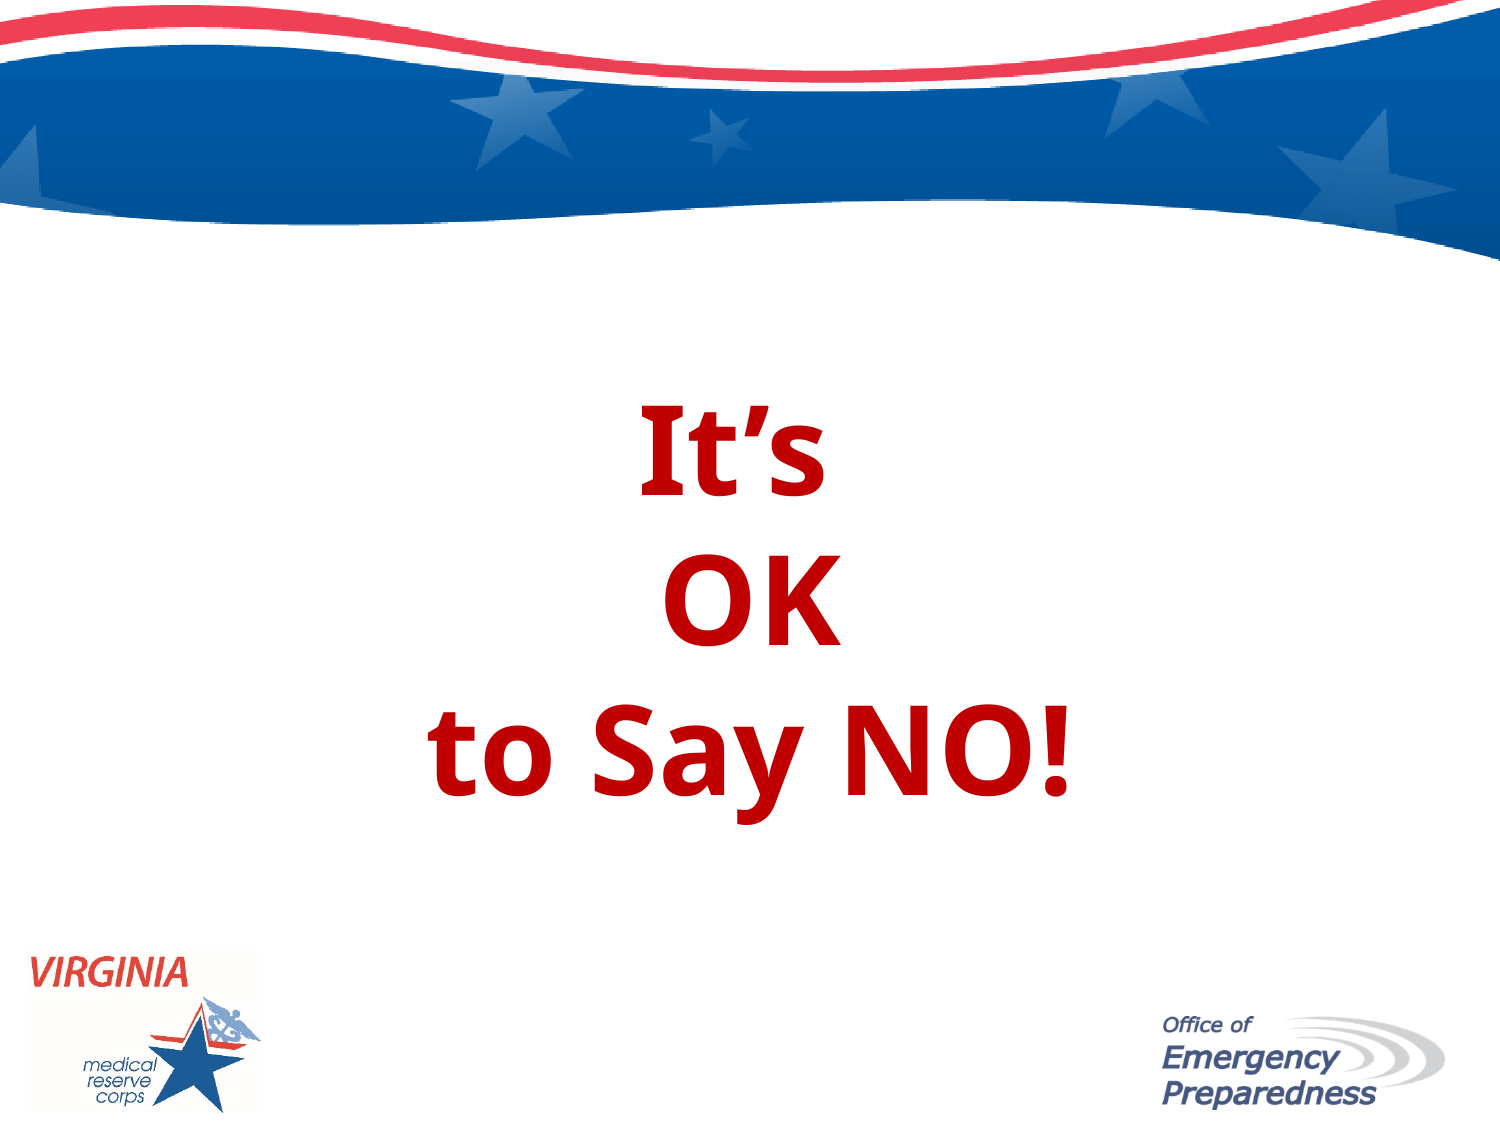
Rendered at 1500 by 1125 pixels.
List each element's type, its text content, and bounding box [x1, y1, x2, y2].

title It’s OK to Say NO! [112, 474, 1388, 717]
picture [1162, 1016, 1445, 1110]
picture [0, 0, 1500, 315]
picture [27, 949, 261, 1113]
